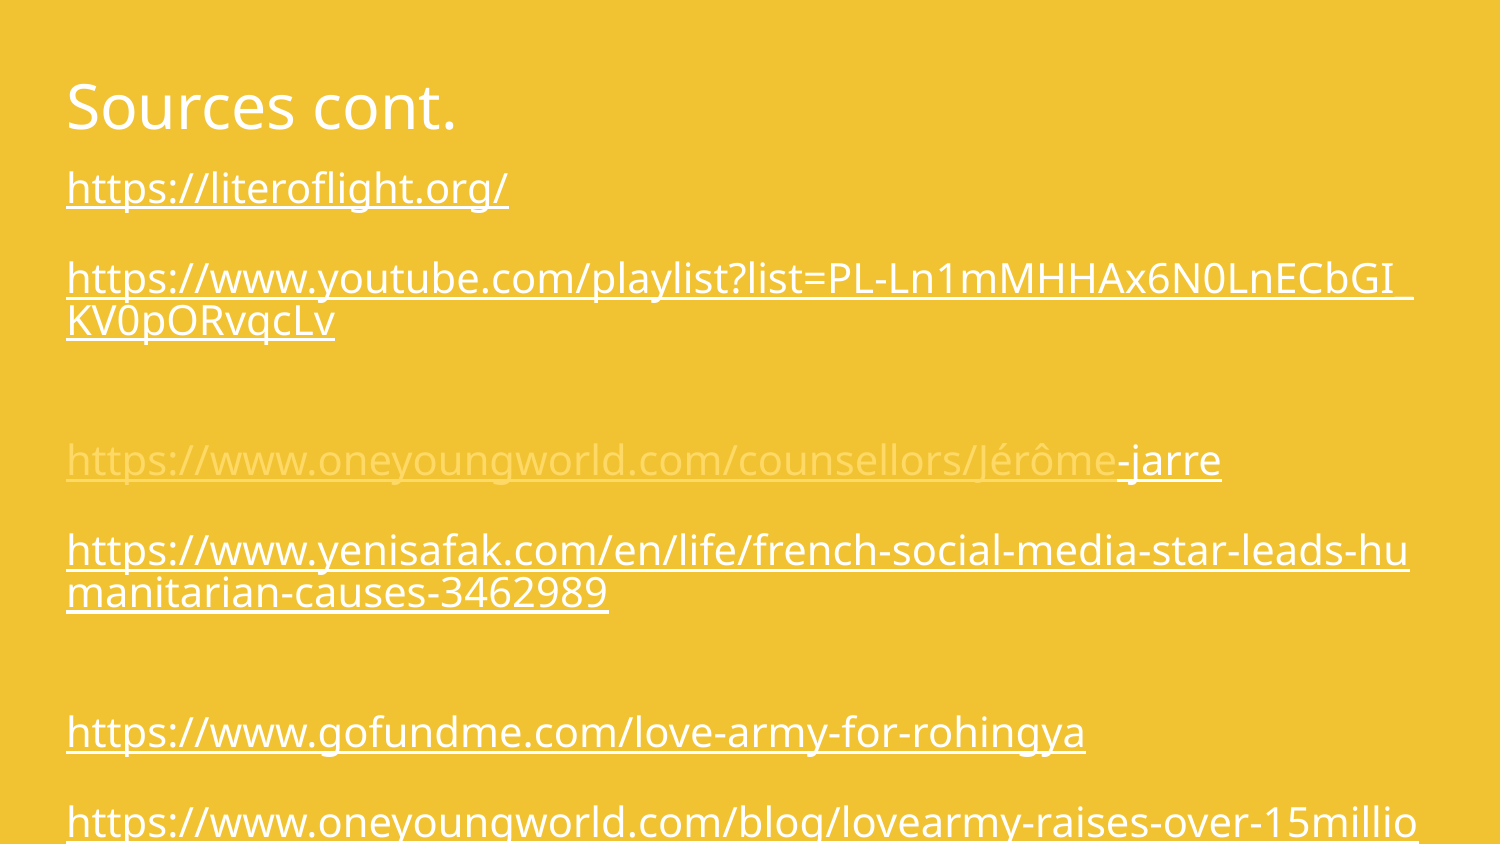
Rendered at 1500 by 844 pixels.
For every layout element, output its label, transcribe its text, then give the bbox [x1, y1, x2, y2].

list https://literoflight.org/ https://www.youtube.com/playlist?list=PL-Ln1mMHHAx6N0LnECbGI_KV0pORvqcLv https://www.oneyoungworld.com/counsellors/Jérôme-jarre https://www.yenisafak.com/en/life/french-social-media-star-leads-humanitarian-causes-3462989 https://www.gofundme.com/love-army-for-rohingya https://www.oneyoungworld.com/blog/lovearmy-raises-over-15million-rohingya-crisis [51, 146, 1449, 707]
title Sources cont. [51, 52, 1449, 146]
